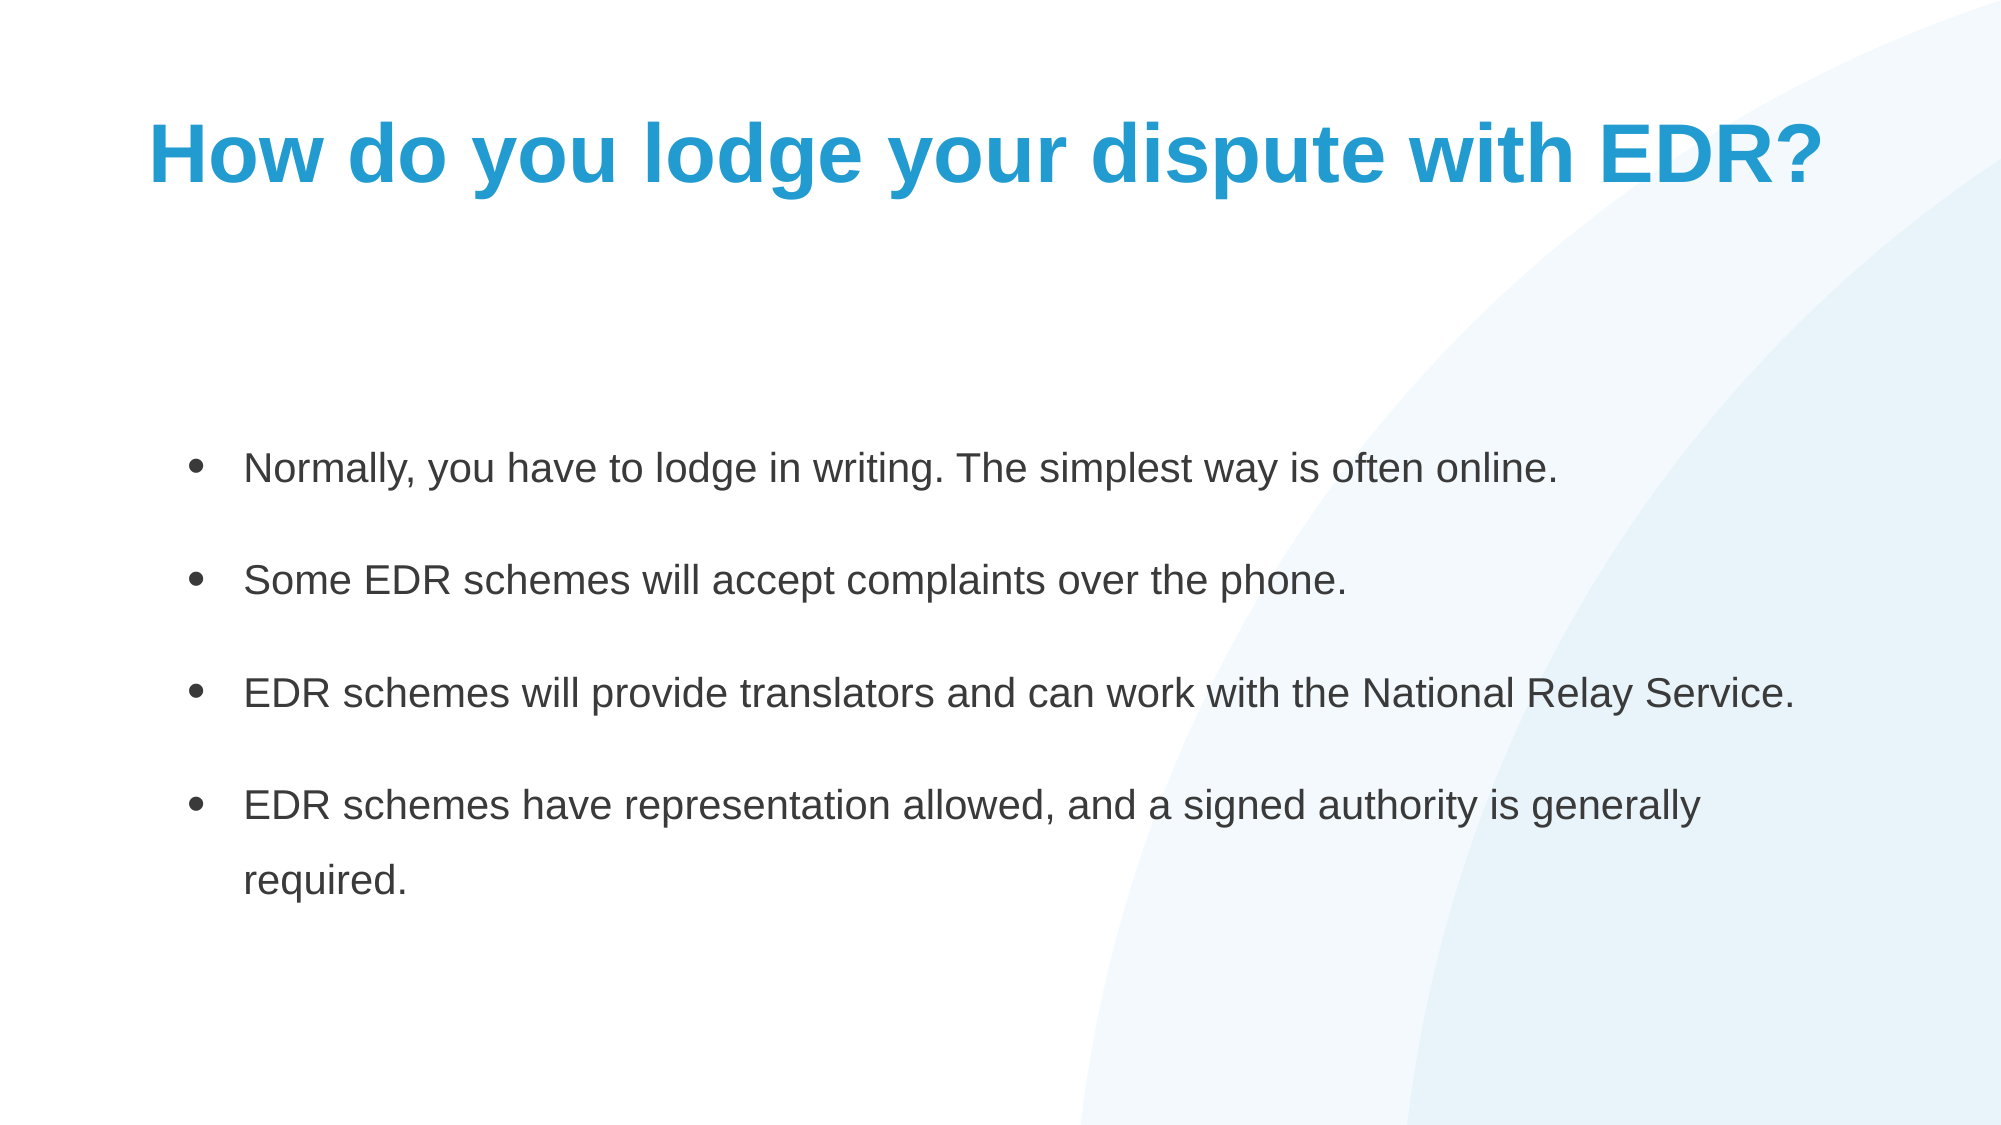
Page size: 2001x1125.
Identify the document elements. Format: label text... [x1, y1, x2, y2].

list Normally, you have to lodge in writing. The simplest way is often online. Some EDR schemes will accept complaints over the phone. EDR schemes will provide translators and can work with the National Relay Service. EDR schemes have representation allowed, and a signed authority is generally required. [172, 268, 1852, 1051]
title How do you lodge your dispute with EDR? [51, 103, 1924, 287]
